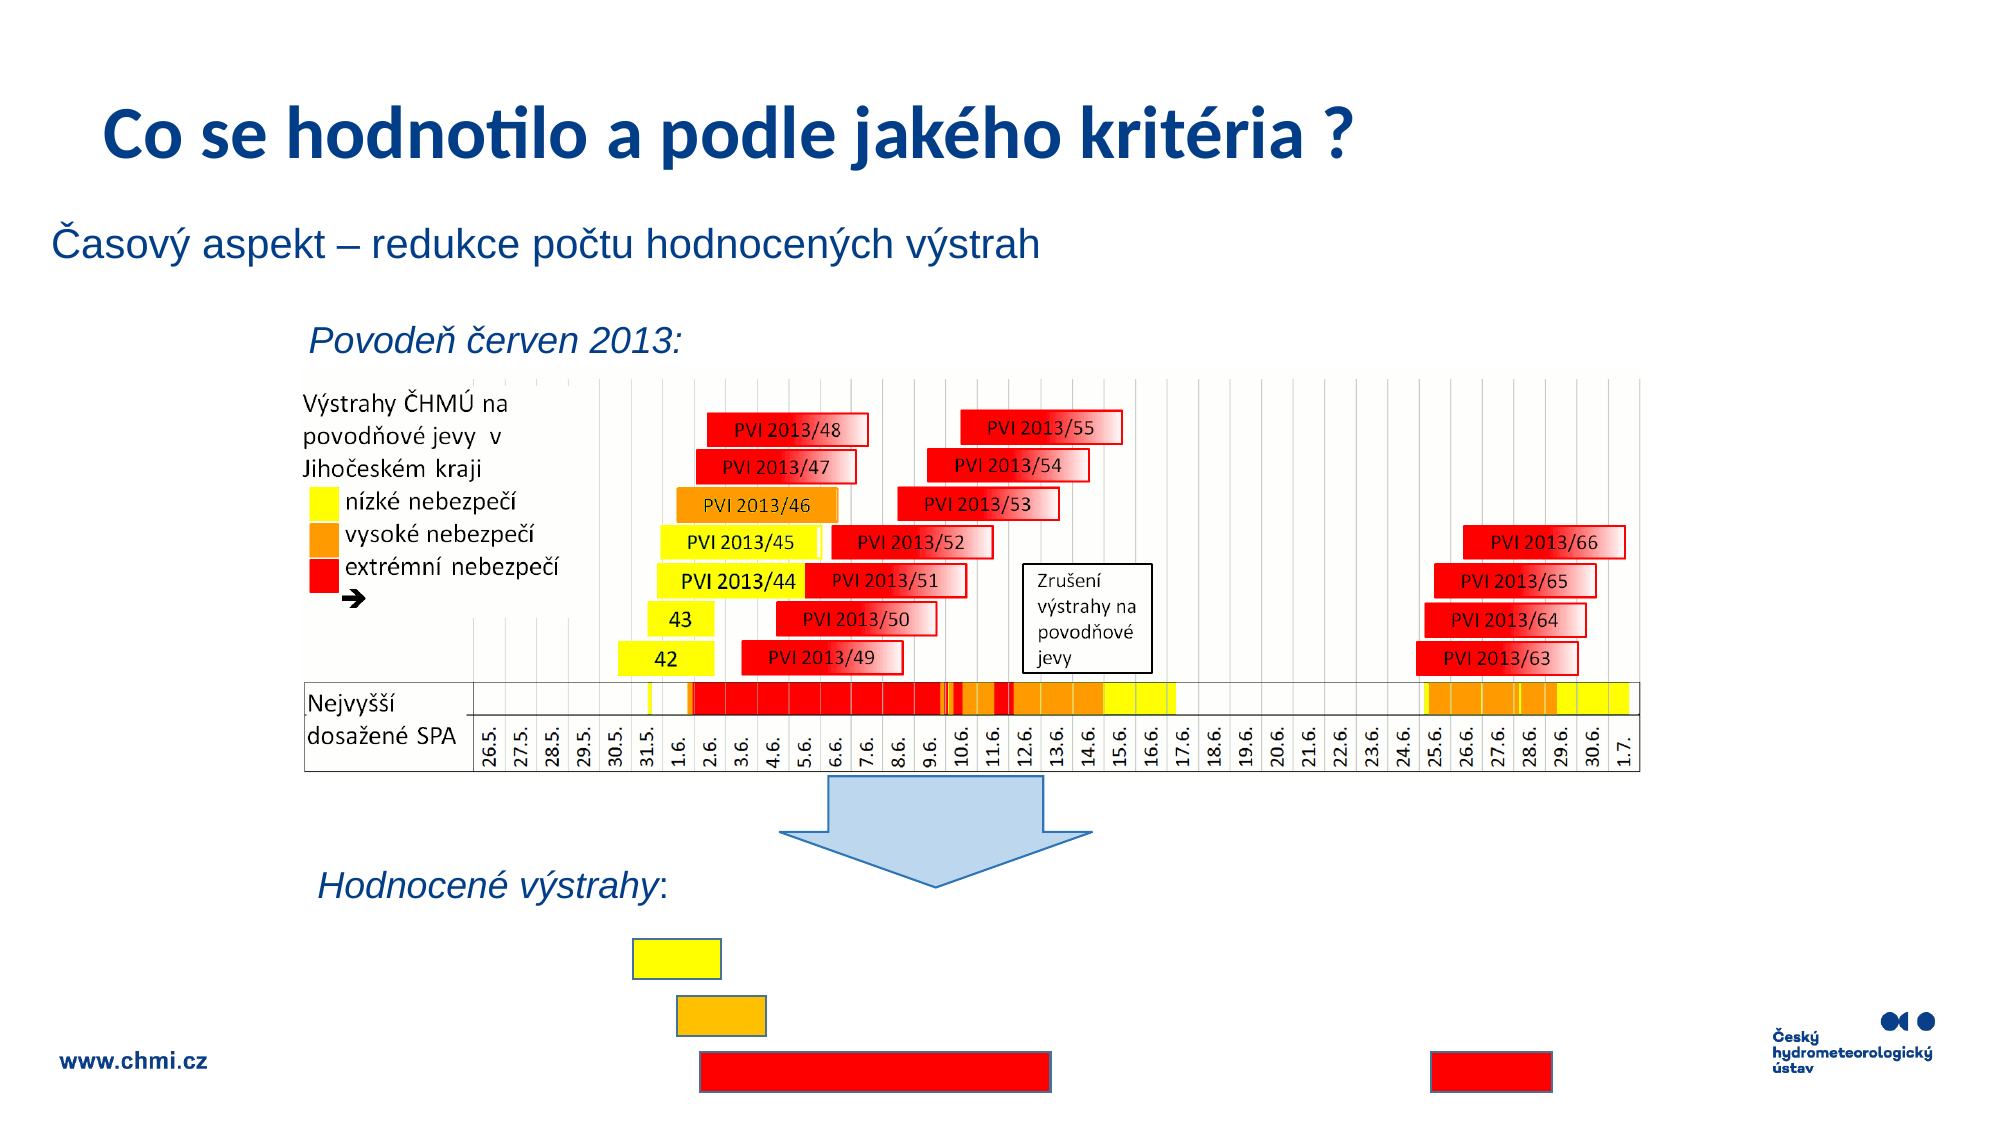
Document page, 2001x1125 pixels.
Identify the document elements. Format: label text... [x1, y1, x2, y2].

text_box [632, 938, 1553, 1093]
text_box [778, 775, 1093, 889]
picture [1773, 1012, 1935, 1073]
picture [300, 369, 1641, 775]
text_box Hodnocené výstrahy: [302, 853, 695, 914]
title Co se hodnotilo a podle jakého kritéria ? [88, 25, 1853, 243]
text_box Povodeň červen 2013: [293, 308, 709, 369]
text_box Časový aspekt – redukce počtu hodnocených výstrah [36, 209, 1431, 274]
picture [59, 1051, 207, 1069]
